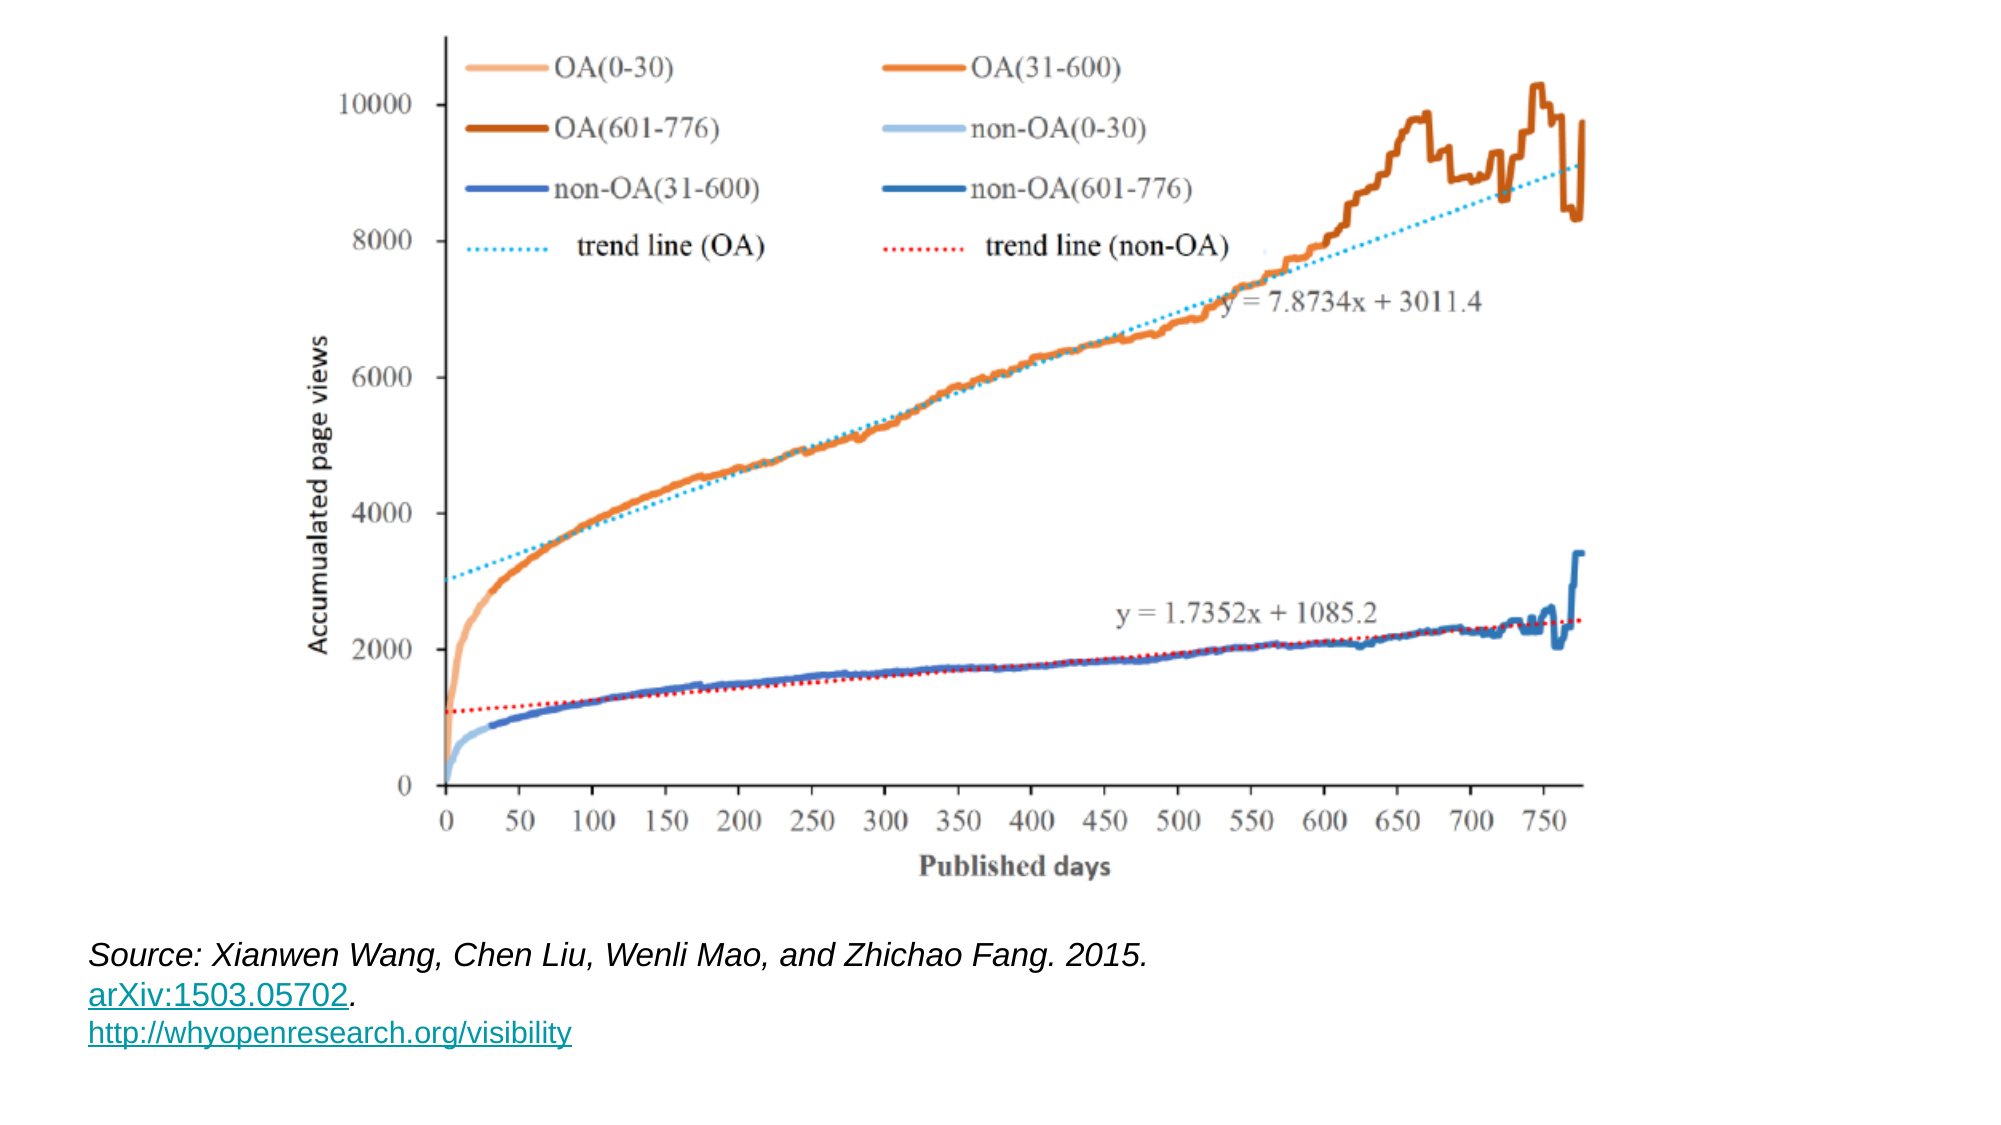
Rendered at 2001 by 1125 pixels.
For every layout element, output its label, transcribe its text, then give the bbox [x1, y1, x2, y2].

picture [289, 26, 1602, 886]
list Source: Xianwen Wang, Chen Liu, Wenli Mao, and Zhichao Fang. 2015. arXiv:1503.05702. http://whyopenresearch.org/visibility [68, 925, 1381, 1058]
